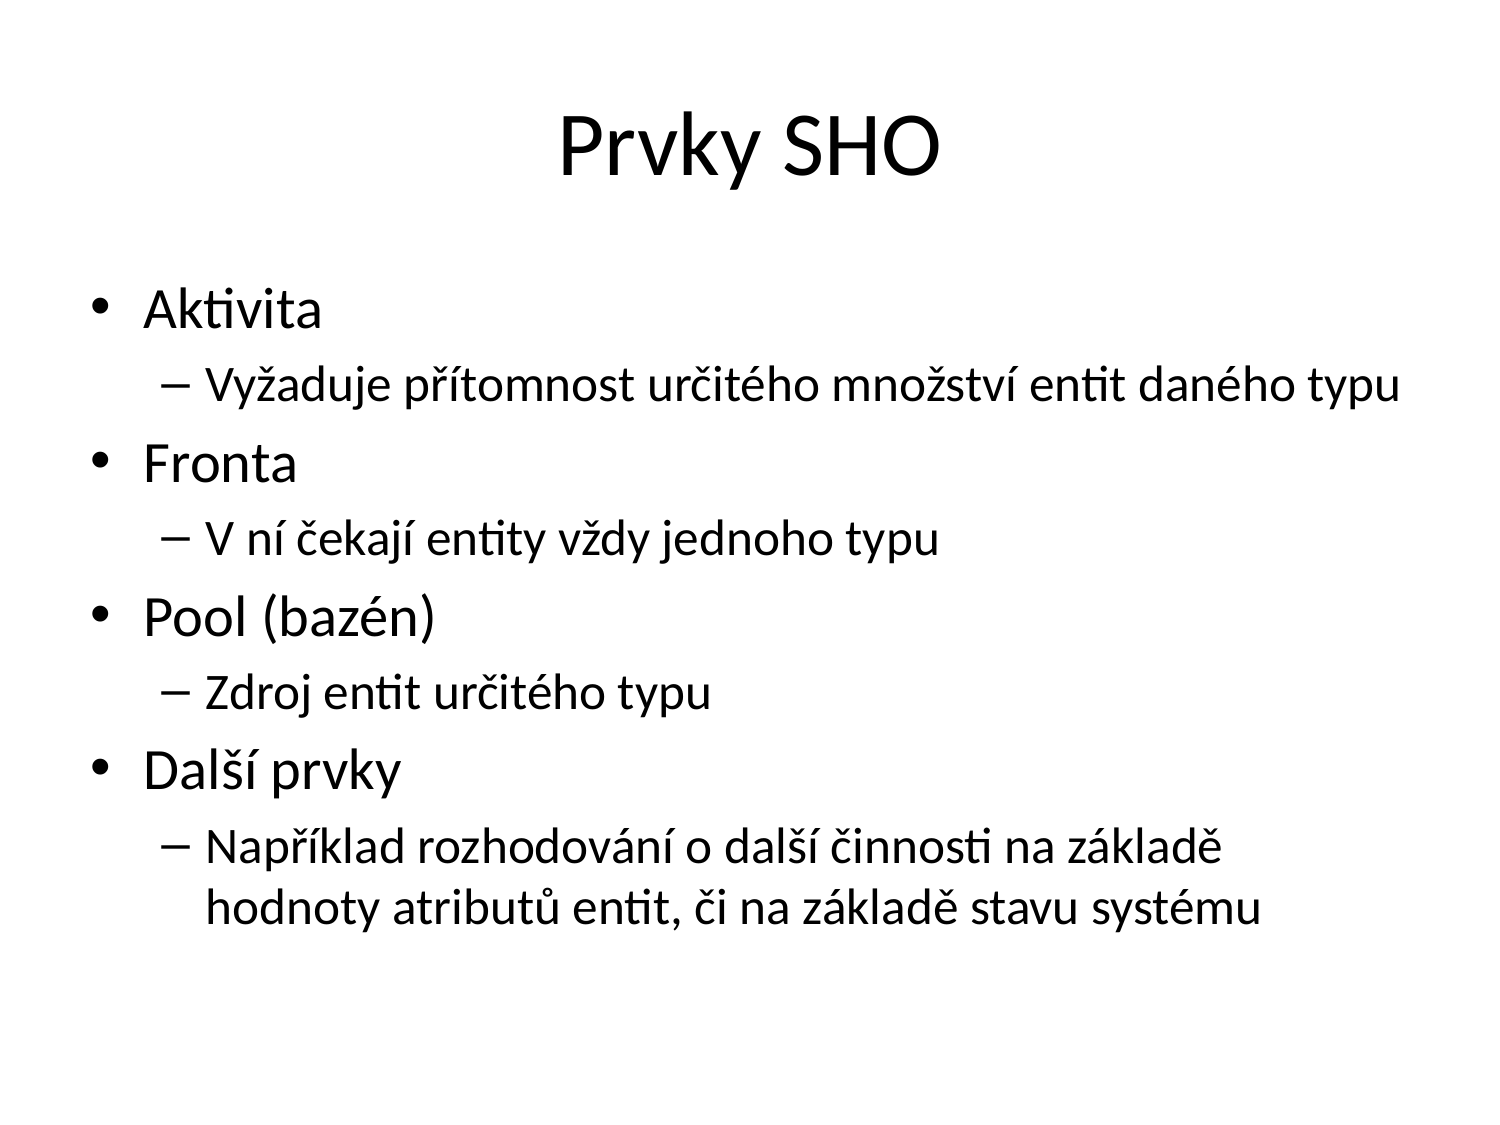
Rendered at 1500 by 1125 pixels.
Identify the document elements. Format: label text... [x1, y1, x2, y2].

title Prvky SHO [75, 45, 1425, 233]
list Aktivita Vyžaduje přítomnost určitého množství entit daného typu Fronta V ní čekají entity vždy jednoho typu Pool (bazén) Zdroj entit určitého typu Další prvky Například rozhodování o další činnosti na základě hodnoty atributů entit, či na základě stavu systému [75, 262, 1425, 1005]
